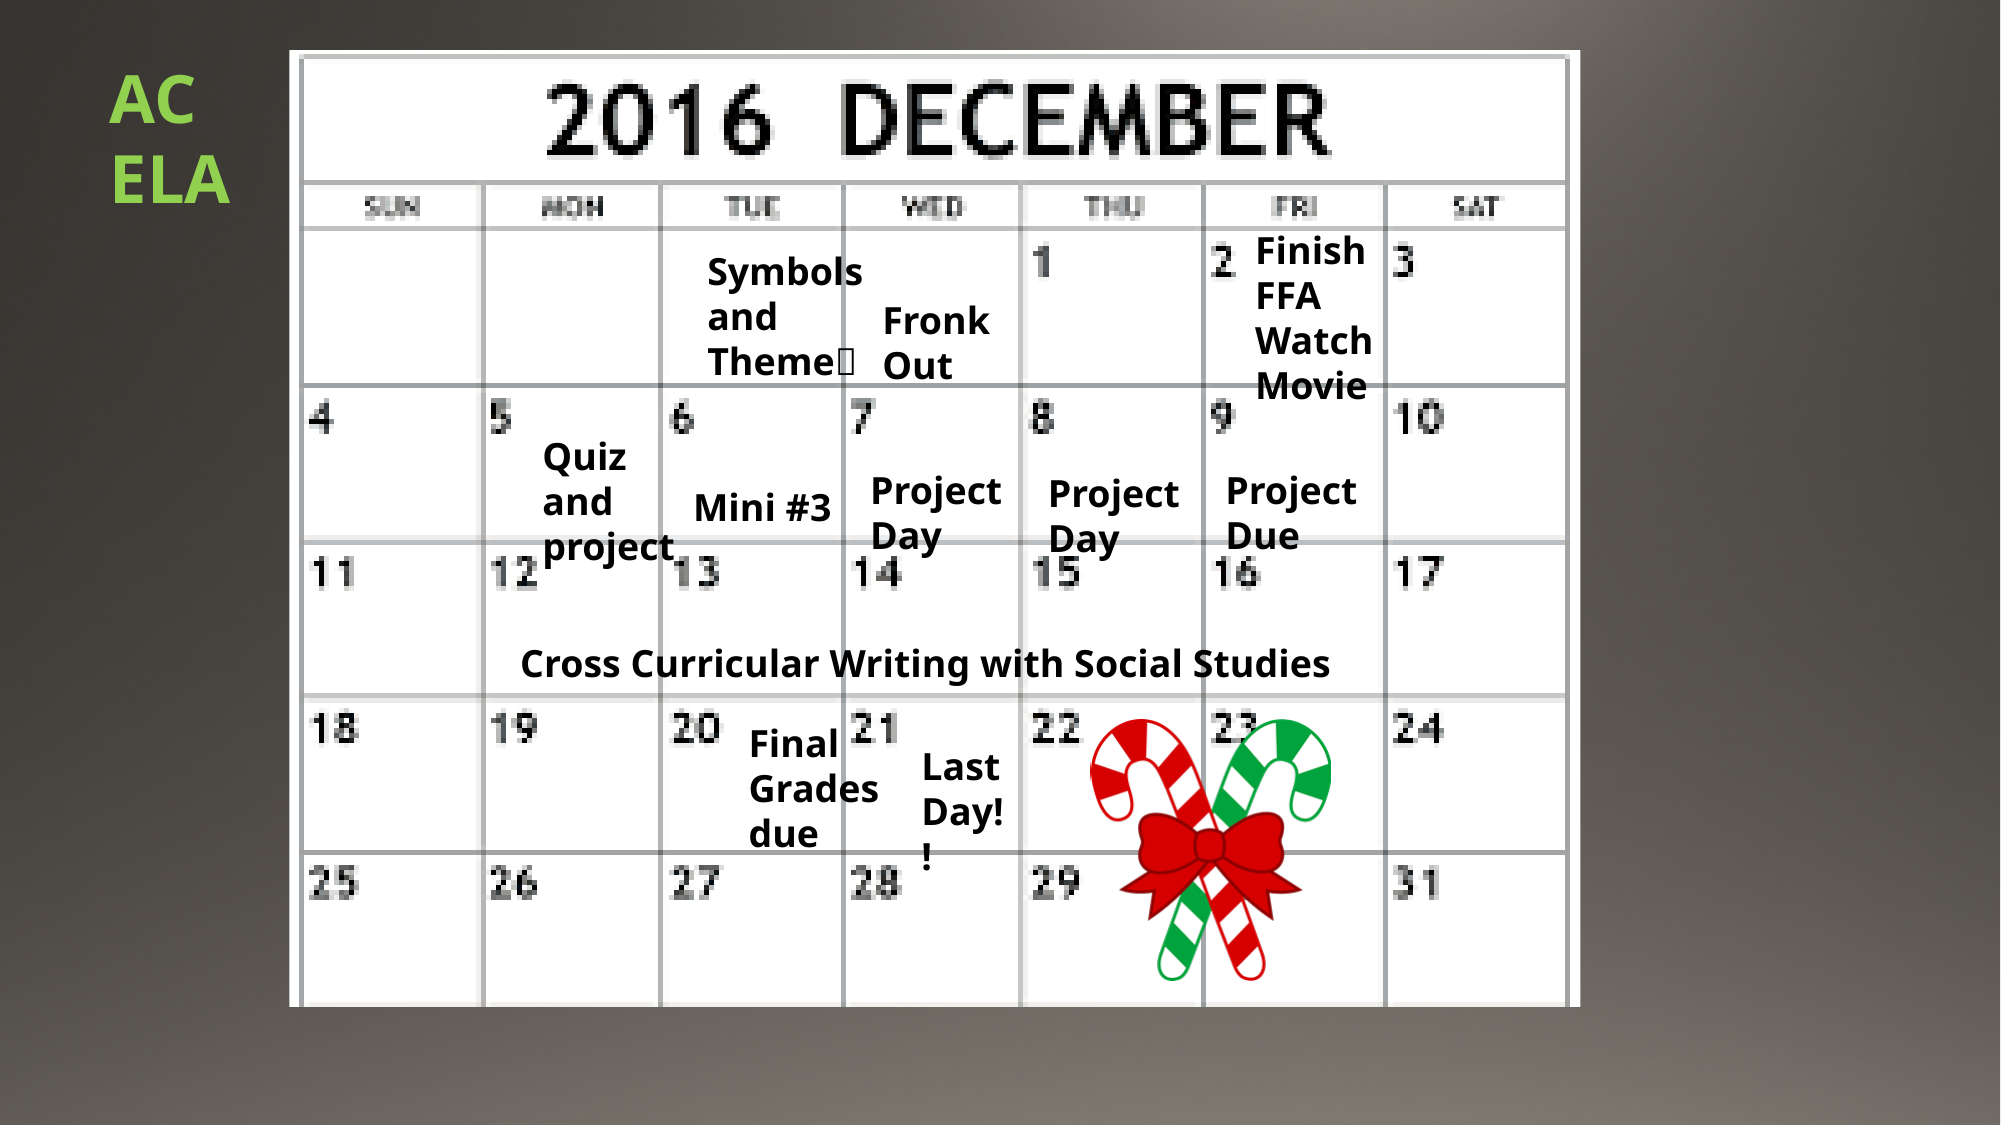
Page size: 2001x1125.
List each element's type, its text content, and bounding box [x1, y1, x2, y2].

text_box AC ELA [94, 49, 289, 225]
picture [0, 0, 2001, 1125]
